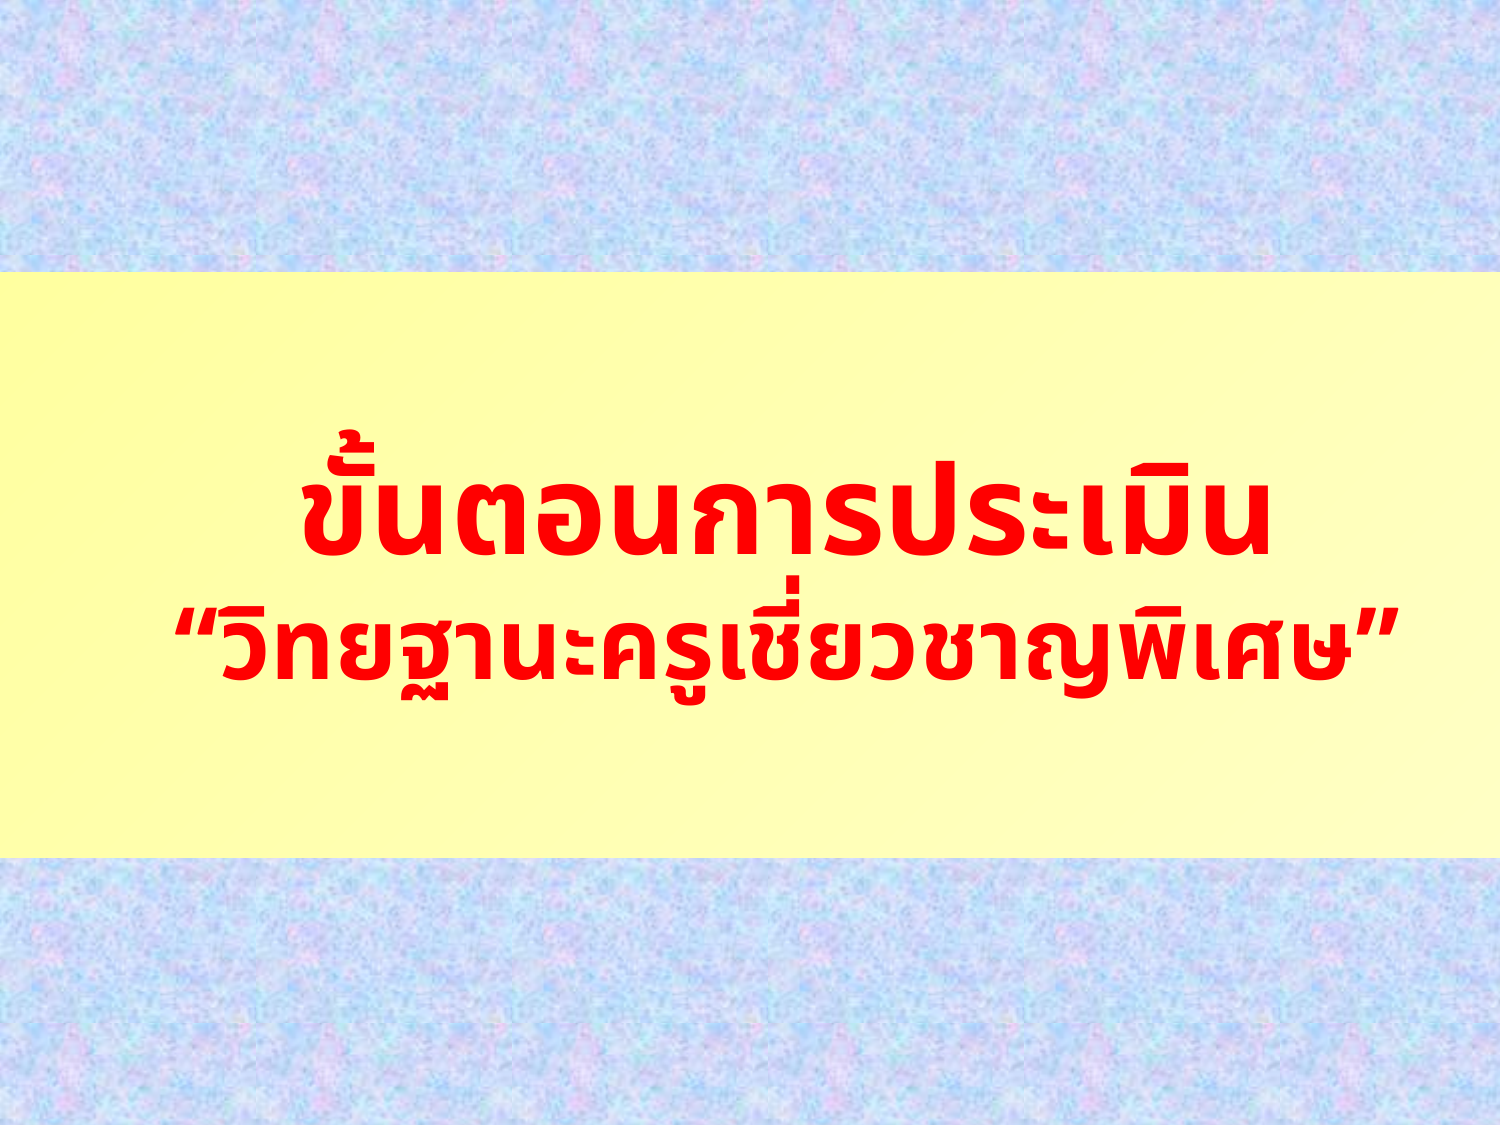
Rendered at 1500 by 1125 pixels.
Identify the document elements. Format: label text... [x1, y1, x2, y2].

picture [0, 0, 1500, 272]
picture [0, 858, 1500, 1125]
text_box ขั้นตอนการประเมิน “วิทยฐานะครูเชี่ยวชาญพิเศษ” [0, 272, 1500, 858]
